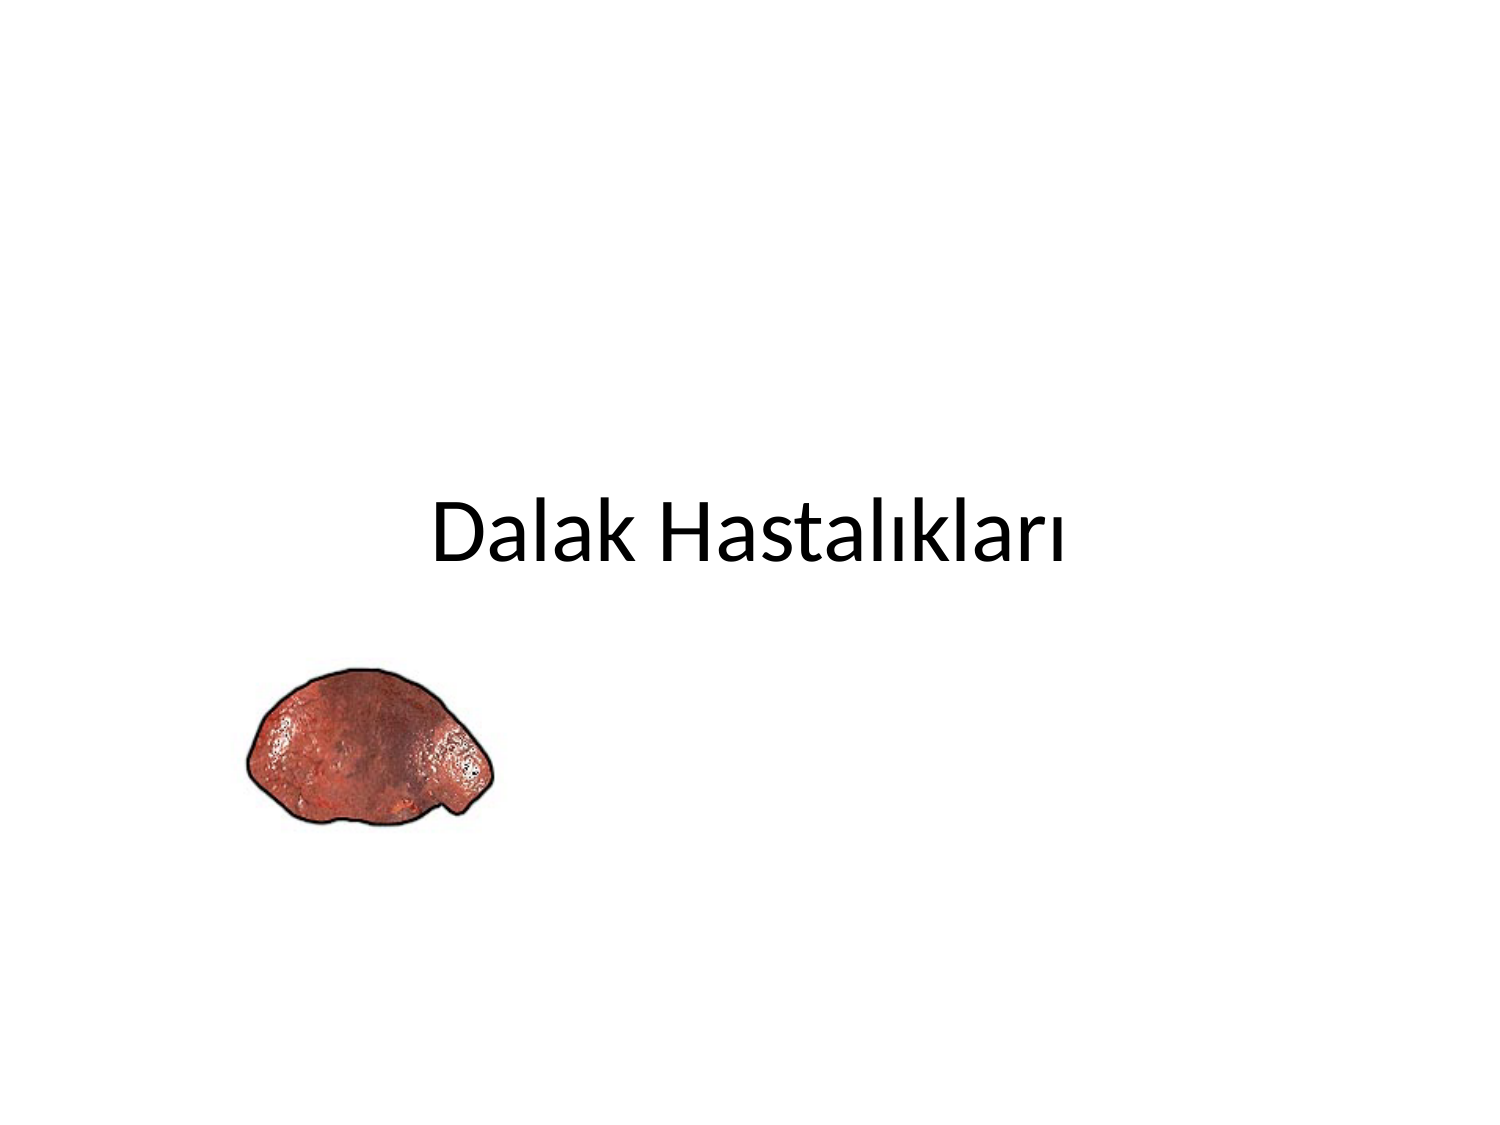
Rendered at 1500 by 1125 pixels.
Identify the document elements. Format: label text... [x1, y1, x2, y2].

title Dalak Hastalıkları [112, 349, 1388, 591]
picture [206, 632, 529, 867]
